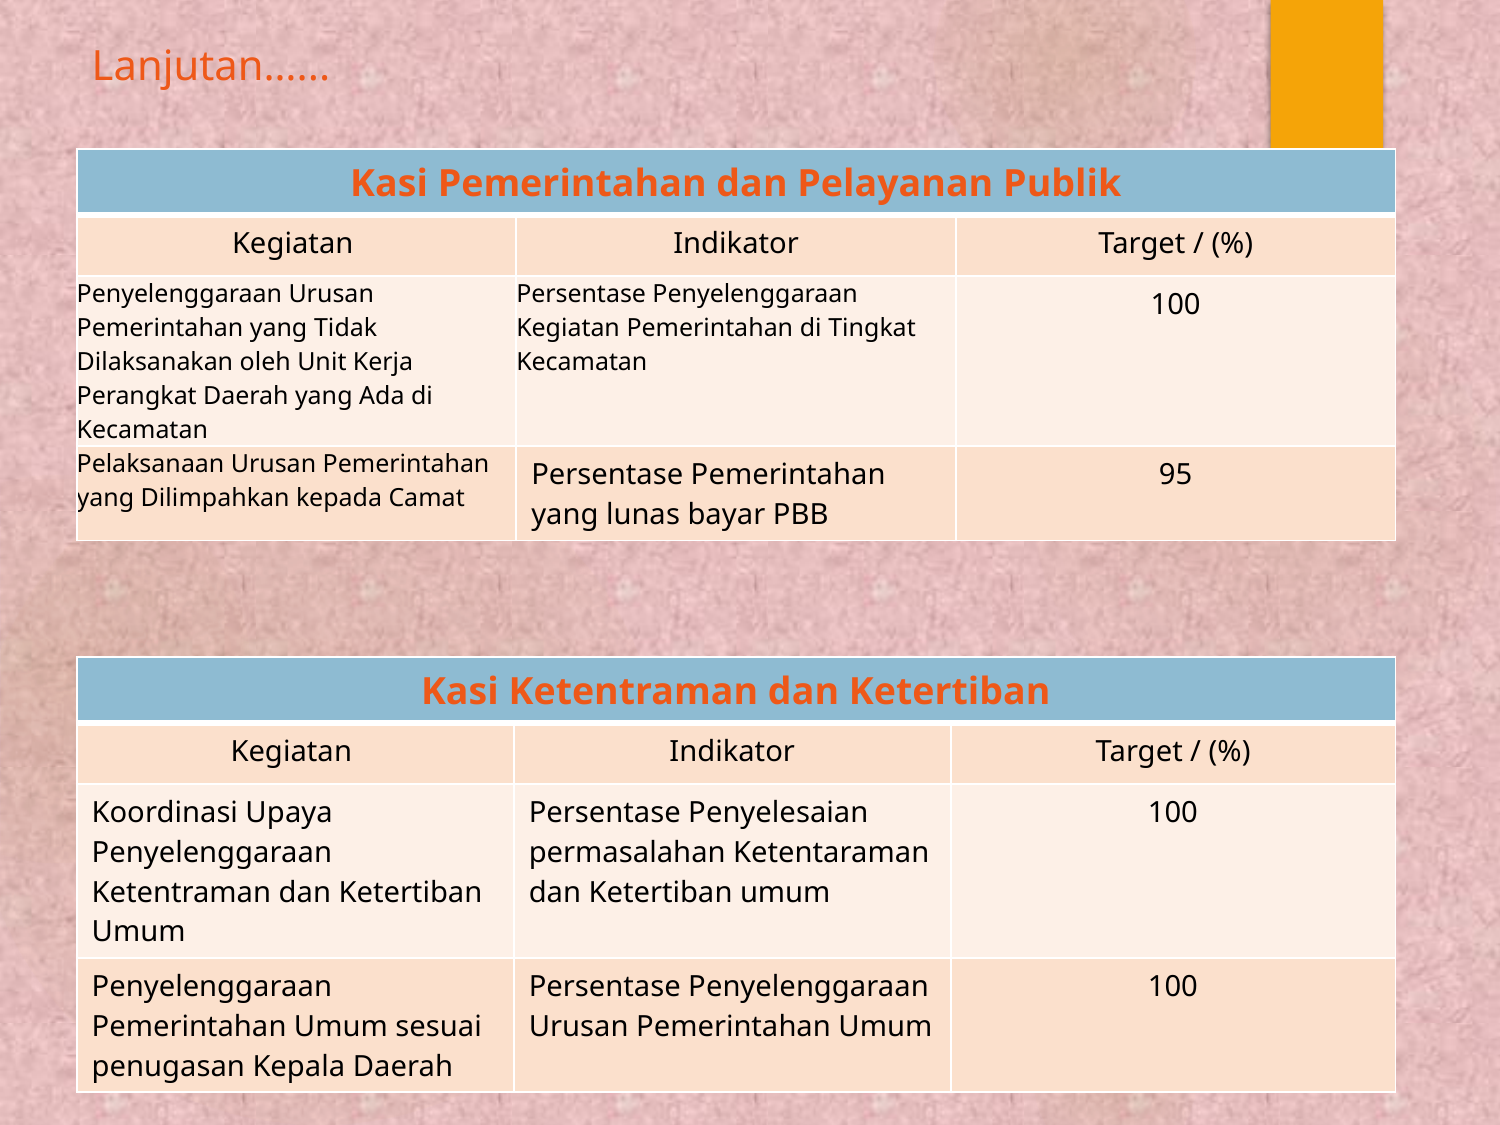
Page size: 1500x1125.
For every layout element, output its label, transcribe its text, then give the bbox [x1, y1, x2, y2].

table_cell Pelaksanaan Urusan Pemerintahan yang Dilimpahkan kepada Camat [78, 447, 515, 540]
table_cell Indikator [515, 726, 950, 783]
table_header Kasi Ketentraman dan Ketertiban [78, 658, 1395, 720]
table_cell Indikator [517, 218, 955, 275]
table_cell Persentase Penyelenggaraan Urusan Pemerintahan Umum [515, 959, 950, 1091]
table_cell Penyelenggaraan Urusan Pemerintahan yang Tidak Dilaksanakan oleh Unit Kerja Perangkat Daerah yang Ada di Kecamatan [78, 277, 515, 445]
table_cell Persentase Penyelenggaraan Kegiatan Pemerintahan di Tingkat Kecamatan [517, 277, 955, 445]
table_cell 100 [952, 959, 1395, 1091]
table_cell Penyelenggaraan Pemerintahan Umum sesuai penugasan Kepala Daerah [78, 959, 513, 1091]
table_cell Persentase Penyelesaian permasalahan Ketentaraman dan Ketertiban umum [515, 785, 950, 957]
title Lanjutan…... [76, 30, 1235, 106]
table_cell 100 [952, 785, 1395, 957]
table_cell Persentase Pemerintahan yang lunas bayar PBB [517, 447, 955, 540]
table_header Kasi Pemerintahan dan Pelayanan Publik [78, 150, 1395, 212]
table_cell Target / (%) [952, 726, 1395, 783]
table_cell Target / (%) [957, 218, 1395, 275]
table_cell 100 [957, 277, 1395, 445]
picture [0, 0, 1500, 1125]
table_cell Kegiatan [78, 726, 513, 783]
table_cell Koordinasi Upaya Penyelenggaraan Ketentraman dan Ketertiban Umum [78, 785, 513, 957]
table_cell 95 [957, 447, 1395, 540]
table_cell Kegiatan [78, 218, 515, 275]
